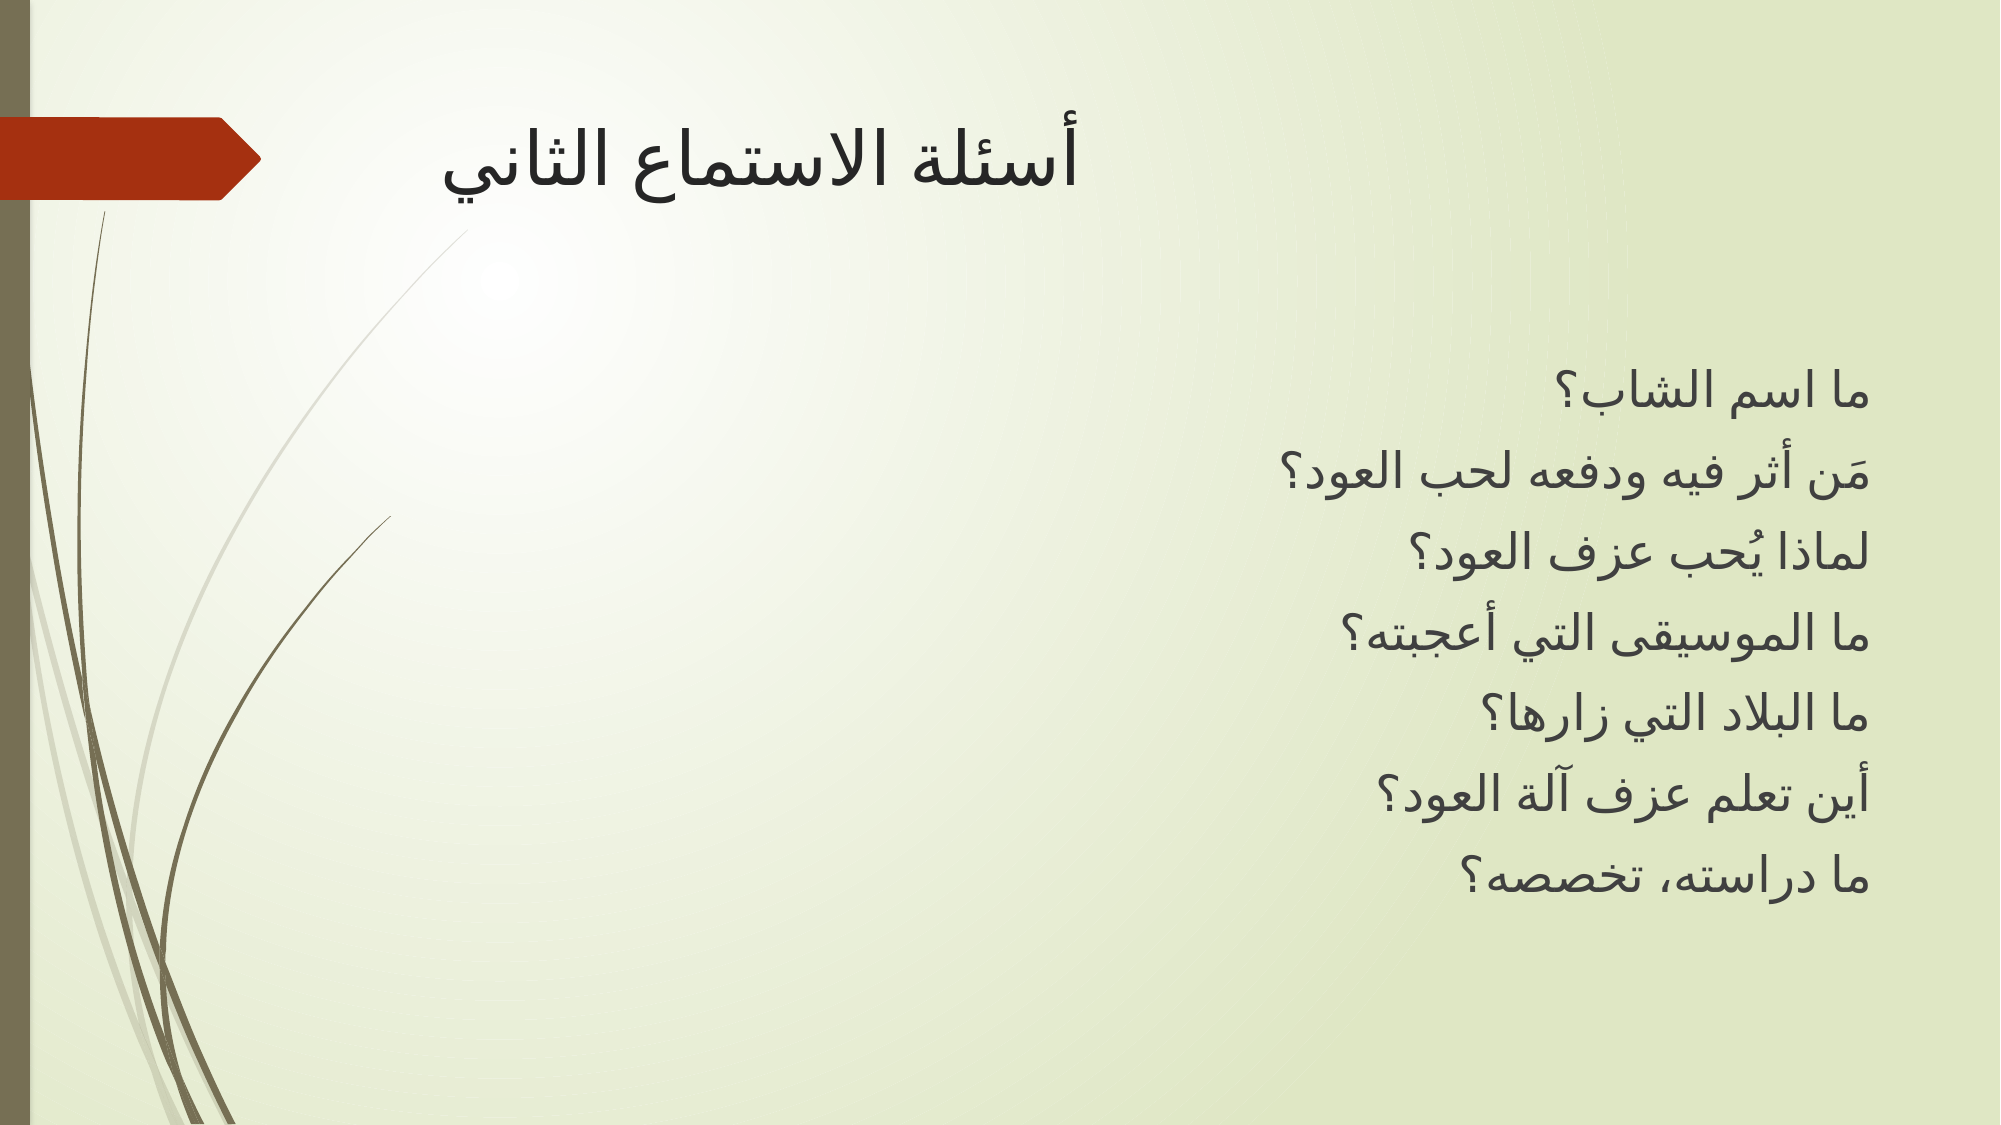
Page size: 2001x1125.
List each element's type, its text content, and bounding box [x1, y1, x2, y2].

list ما اسم الشاب؟ مَن أثر فيه ودفعه لحب العود؟ لماذا يُحب عزف العود؟ ما الموسيقى التي أعجبته؟ ما البلاد التي زارها؟ أين تعلم عزف آلة العود؟ ما دراسته، تخصصه؟ [424, 350, 1888, 970]
title أسئلة الاستماع الثاني [425, 102, 1888, 313]
